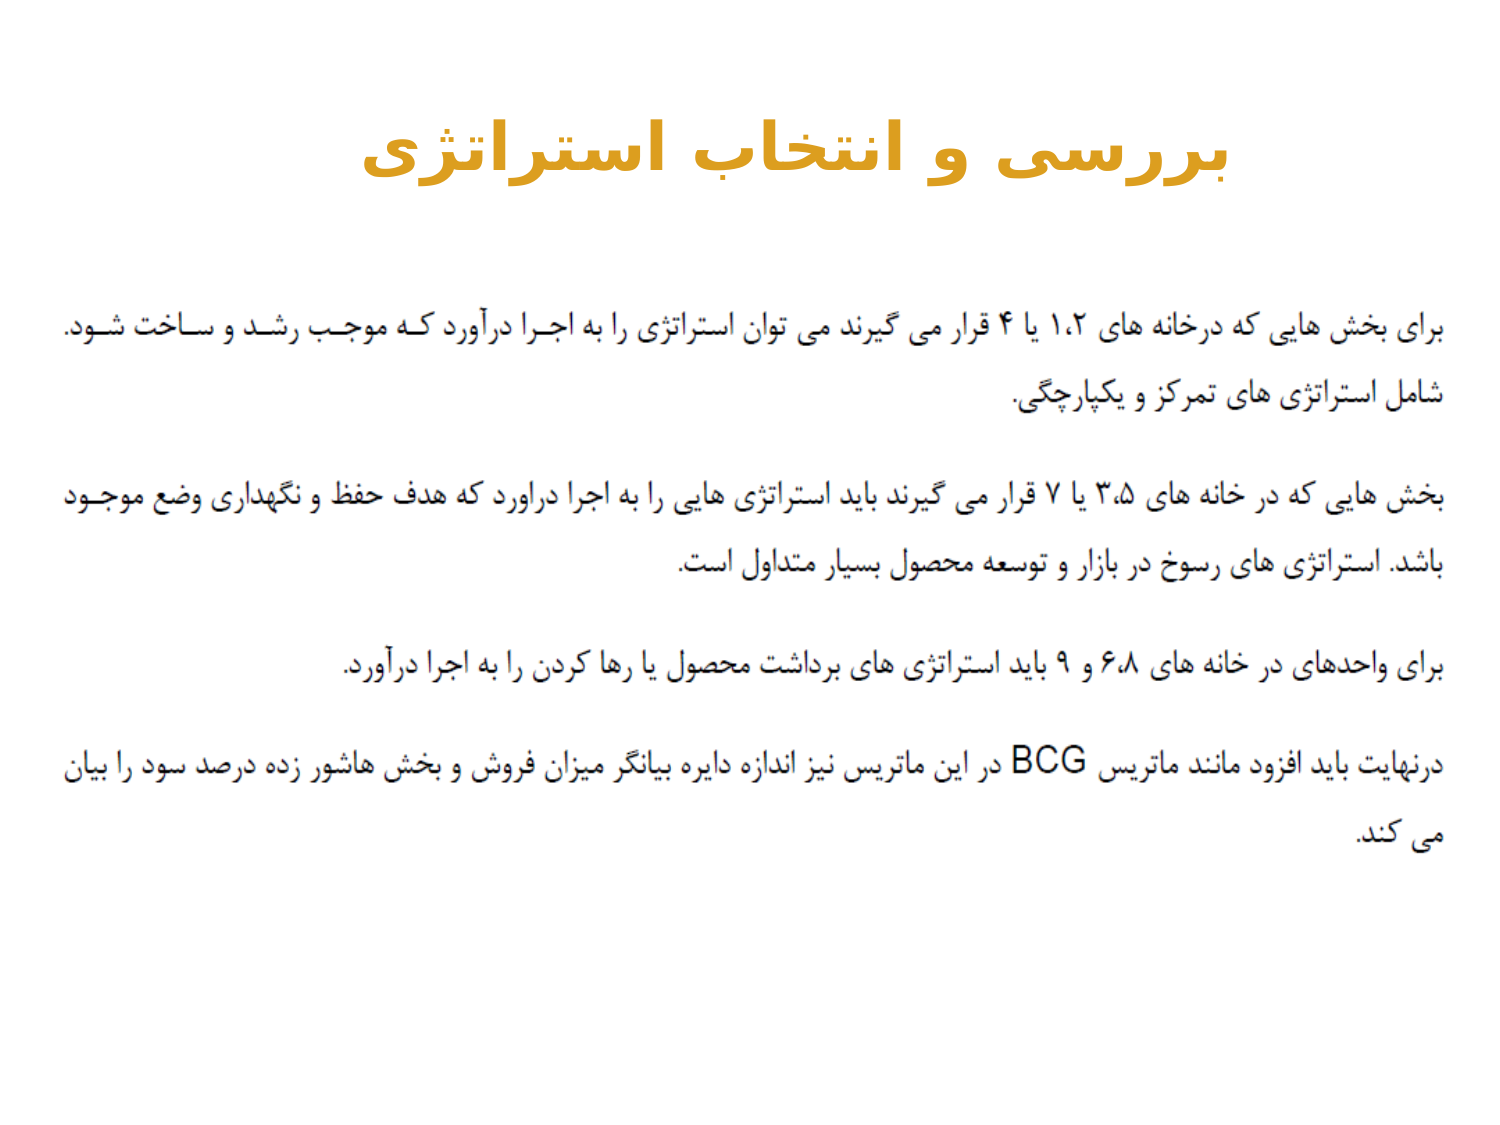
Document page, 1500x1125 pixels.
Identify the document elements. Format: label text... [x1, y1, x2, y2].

picture [49, 299, 1449, 873]
title بررسی و انتخاب استراتژی [309, 96, 1285, 190]
